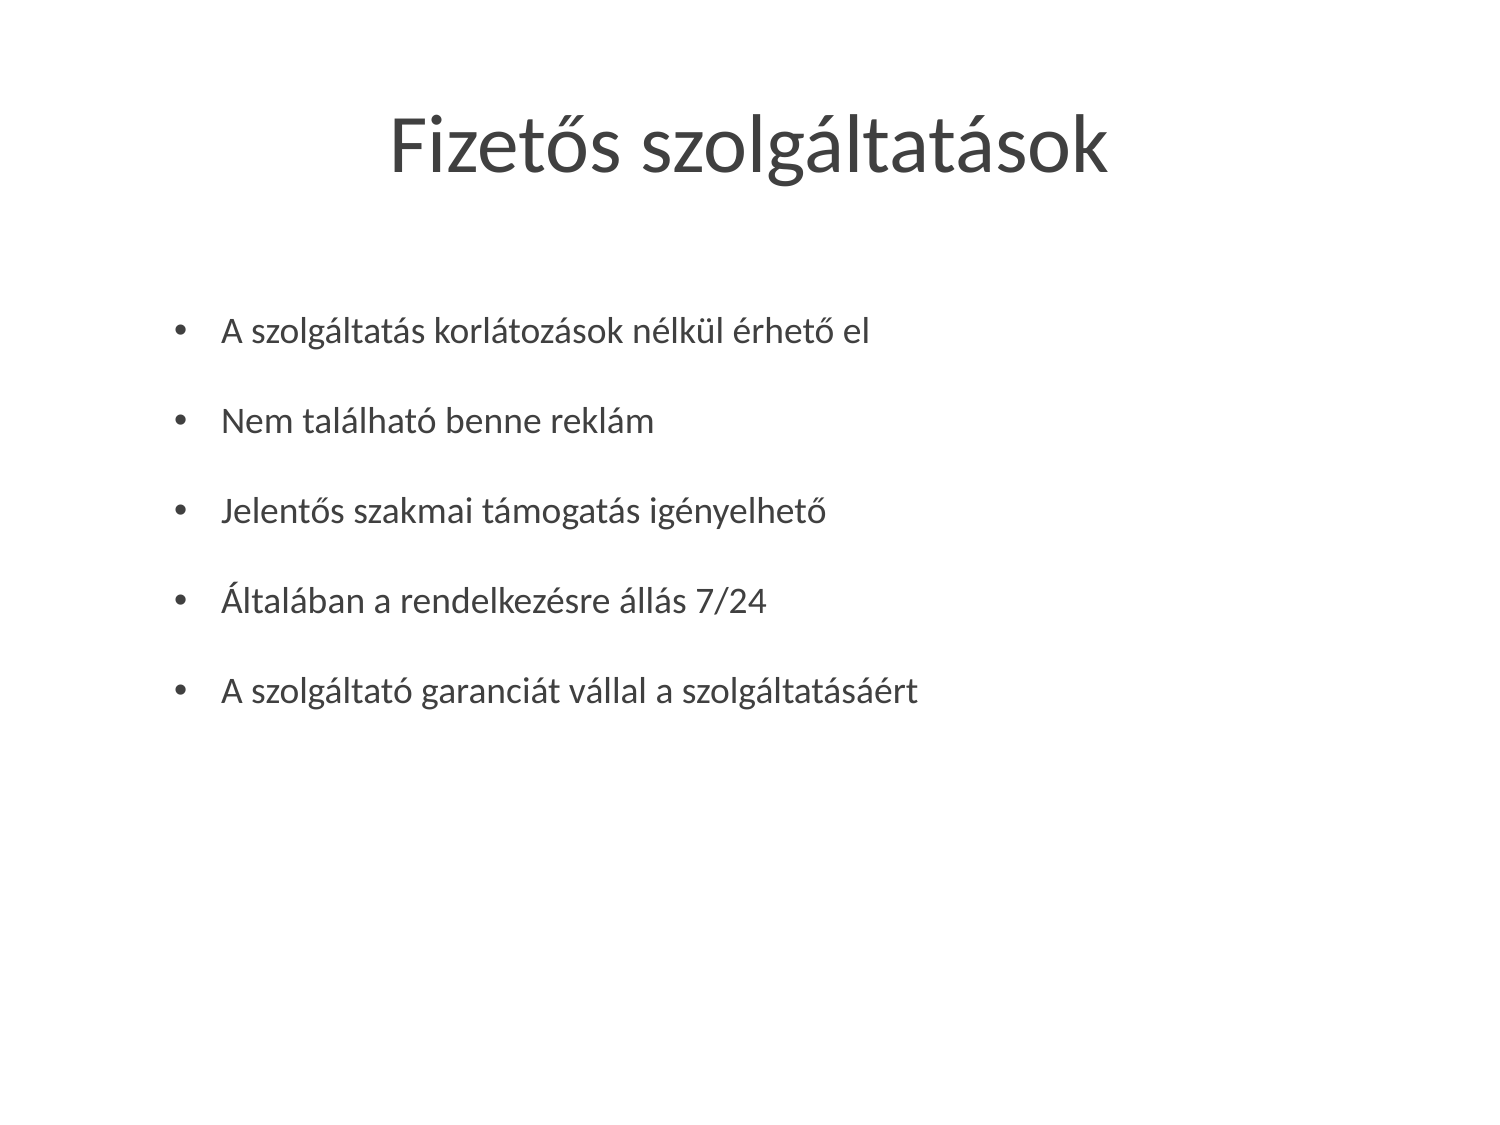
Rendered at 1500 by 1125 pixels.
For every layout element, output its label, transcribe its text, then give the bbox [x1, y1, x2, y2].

title Fizetős szolgáltatások [75, 45, 1425, 233]
text_box A szolgáltatás korlátozások nélkül érhető el Nem található benne reklám Jelentős szakmai támogatás igényelhető Általában a rendelkezésre állás 7/24 A szolgáltató garanciát vállal a szolgáltatásáért [159, 299, 1424, 764]
